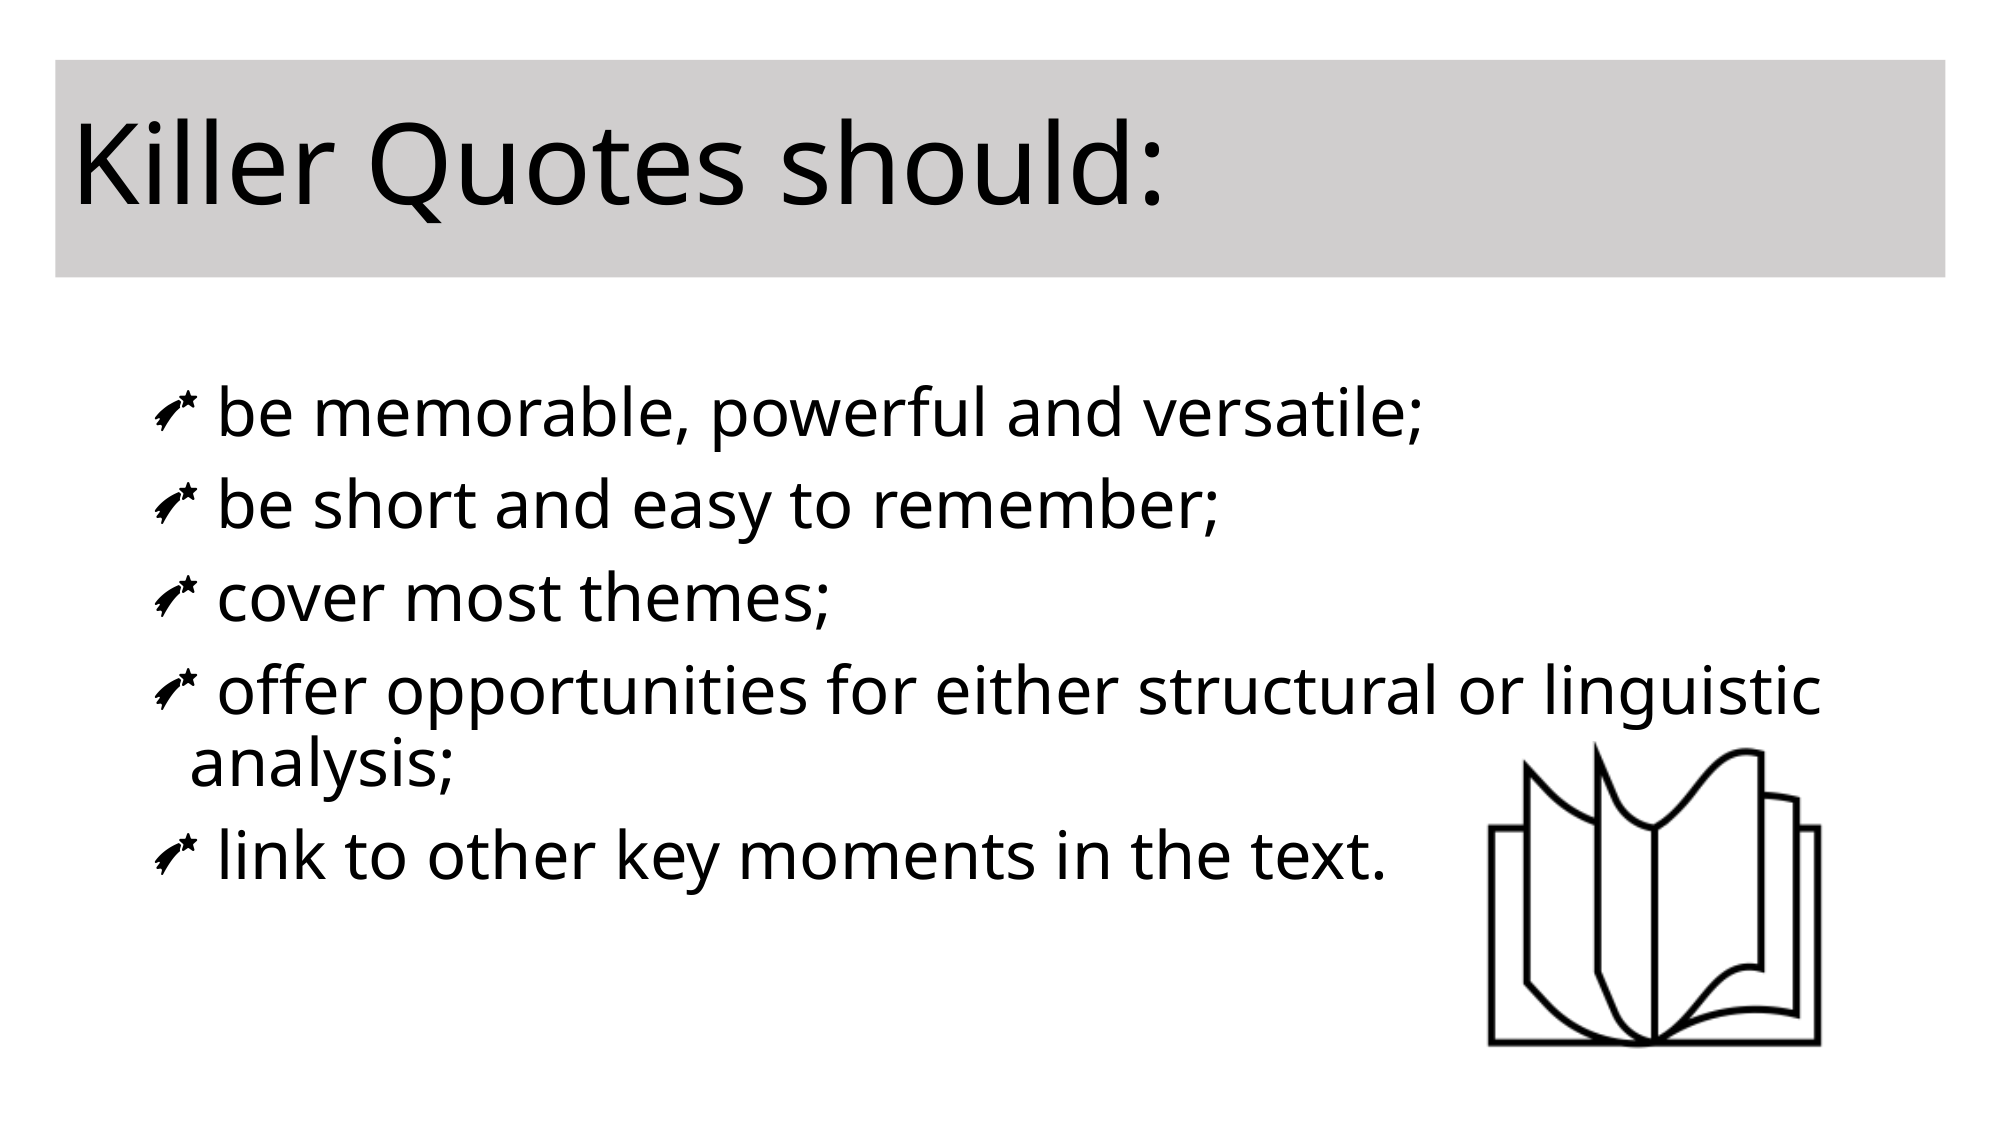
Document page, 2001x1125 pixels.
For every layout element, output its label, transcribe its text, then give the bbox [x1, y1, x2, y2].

picture [1478, 741, 1832, 1095]
picture [152, 479, 200, 527]
list be memorable, powerful and versatile; be short and easy to remember; cover most themes; offer opportunities for either structural or linguistic analysis; link to other key moments in the text. [137, 370, 1863, 1014]
title Killer Quotes should: [55, 59, 1946, 278]
picture [152, 830, 200, 878]
picture [152, 572, 200, 620]
picture [152, 665, 200, 713]
picture [152, 387, 200, 434]
